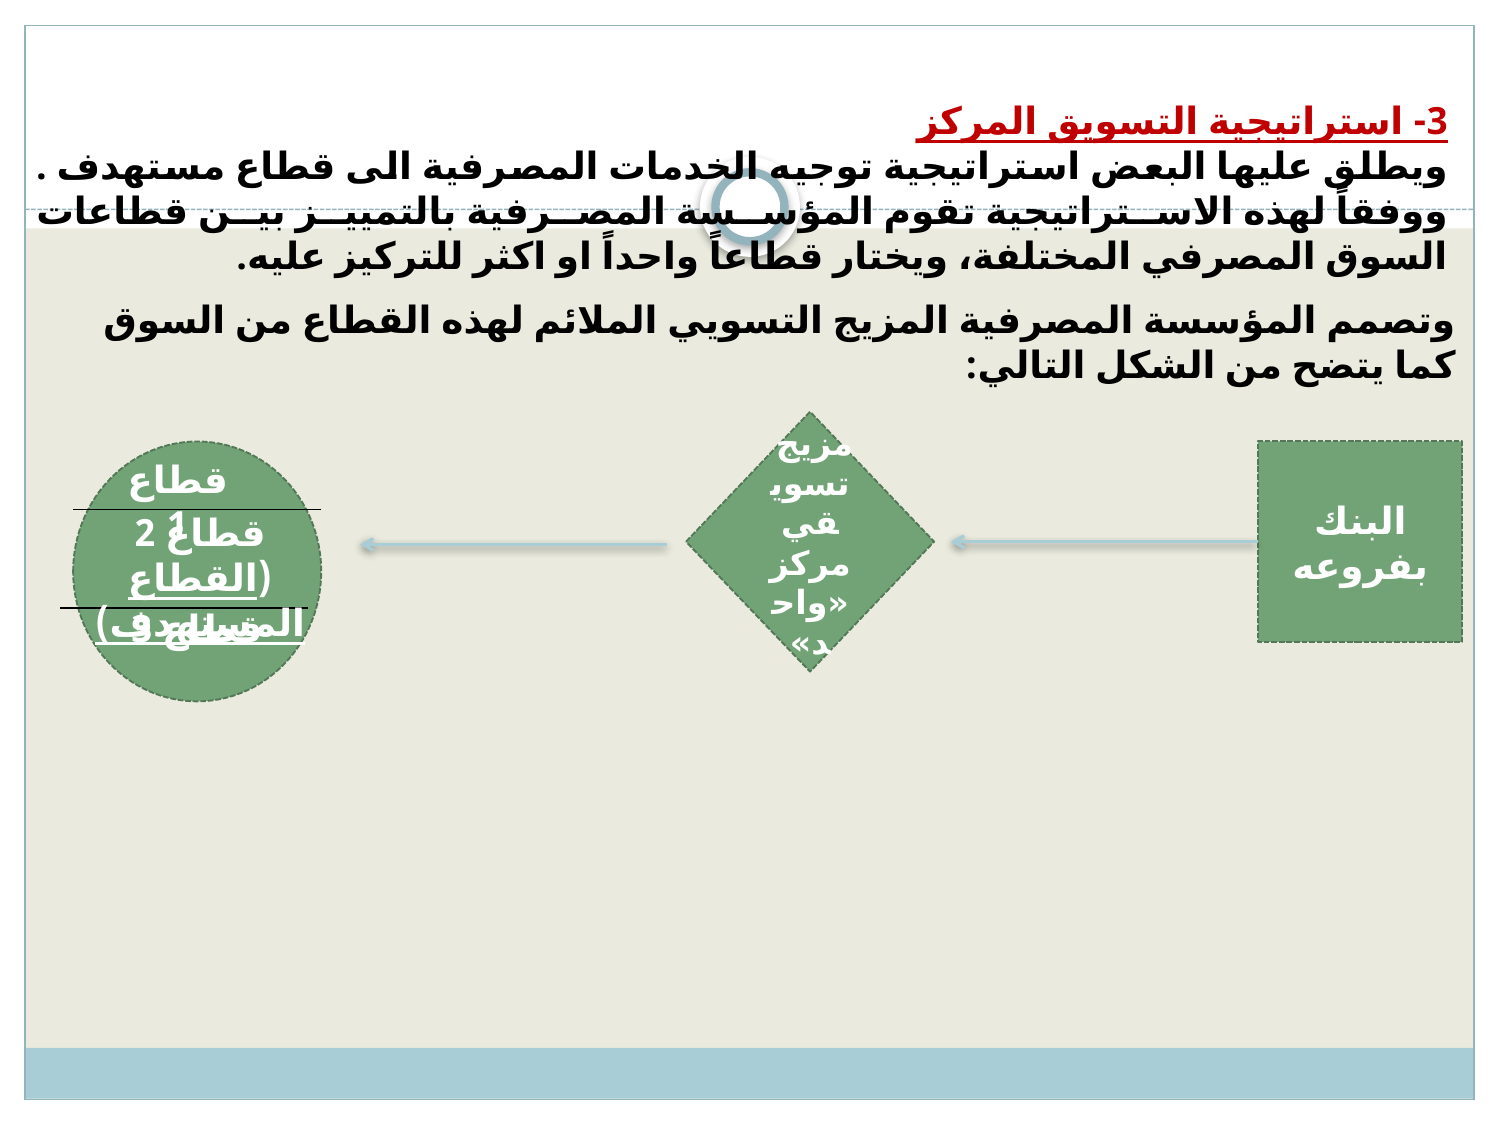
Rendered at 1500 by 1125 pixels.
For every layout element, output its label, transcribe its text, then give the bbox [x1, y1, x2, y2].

text_box قطاع 2 (القطاع المستهدف) [60, 501, 340, 652]
text_box مزيج تسويقي مركز «واحد» [685, 411, 935, 673]
text_box البنك بفروعه [1257, 440, 1463, 643]
text_box [256, 455, 303, 501]
text_box قطاع 1 [99, 448, 256, 501]
text_box [91, 490, 99, 501]
text_box وتصمم المؤسسة المصرفية المزيج التسويي الملائم لهذه القطاع من السوق كما يتضح من الشكل التالي: [29, 288, 1471, 394]
text_box قطاع 3 [57, 597, 337, 658]
text_box [156, 440, 238, 448]
text_box [103, 658, 291, 703]
text_box 3- استراتيجية التسويق المركز ويطلق عليها البعض استراتيجية توجيه الخدمات المصرفية الى قطاع مستهدف . ووفقاً لهذه الاستراتيجية تقوم المؤسسة المصرفية بالتمييز بين قطاعات السوق المصرفي المختلفة، ويختار قطاعاً واحداً او اكثر للتركيز عليه. [21, 89, 1463, 285]
